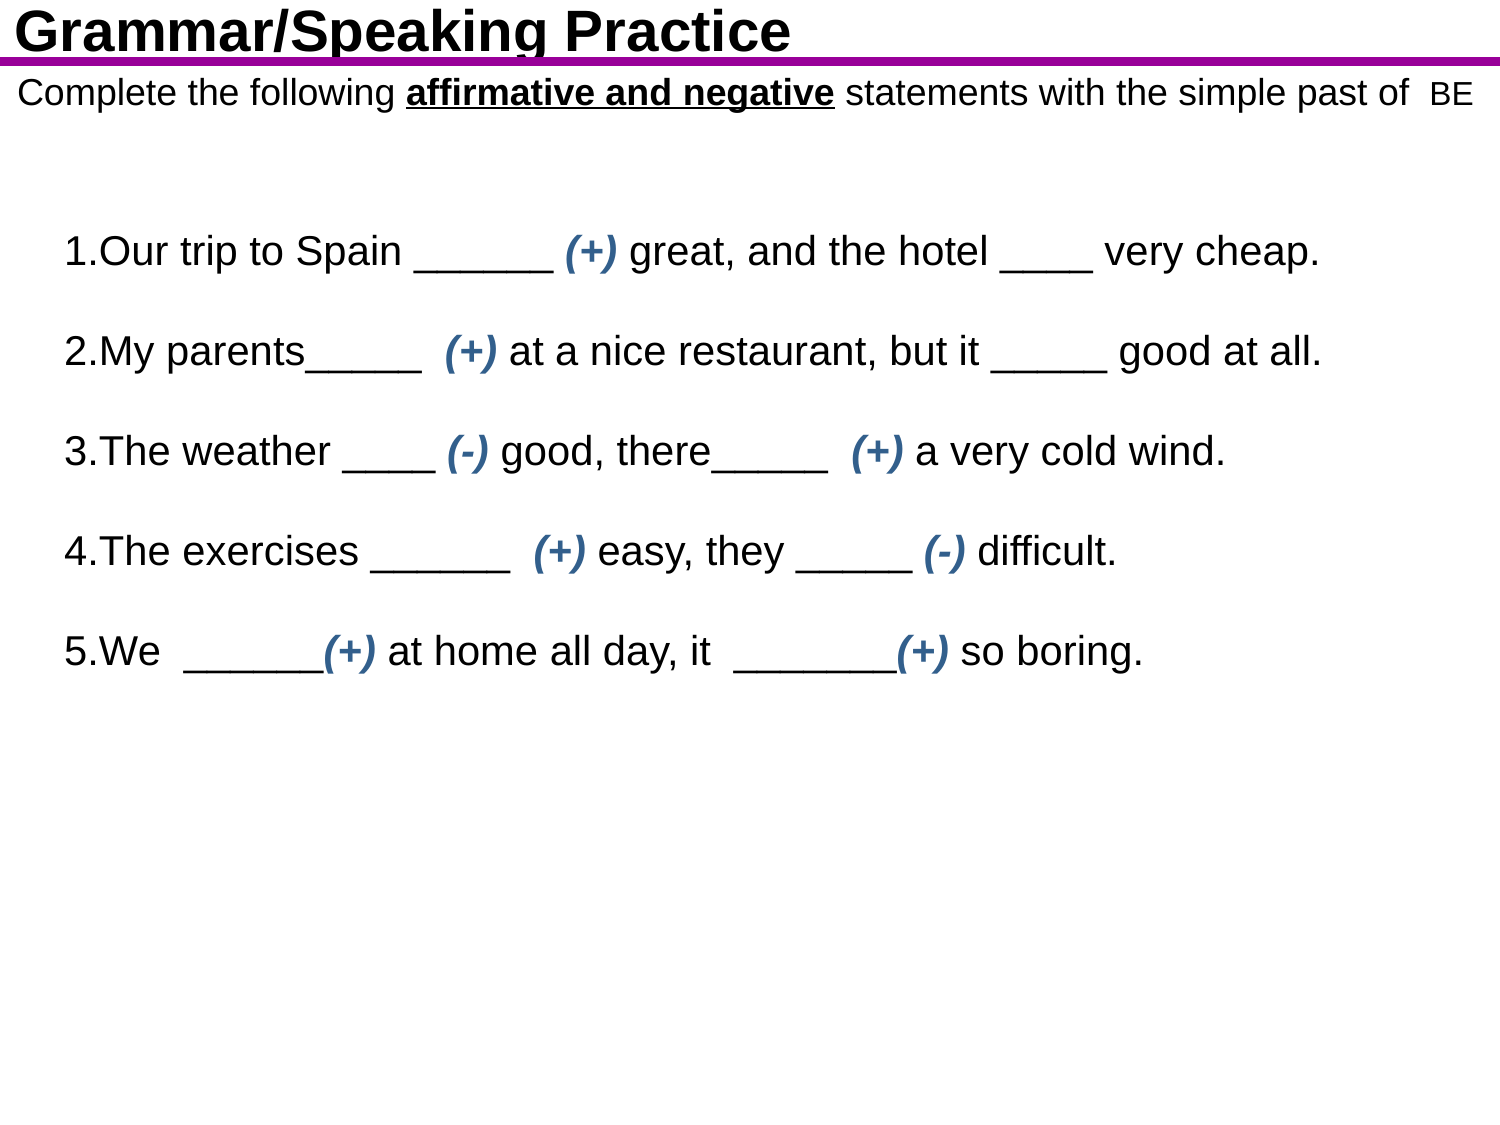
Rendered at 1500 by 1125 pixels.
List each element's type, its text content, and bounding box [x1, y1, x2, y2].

text_box Grammar/Speaking Practice [0, 0, 1500, 57]
text_box Complete the following affirmative and negative statements with the simple past of BE [2, 70, 1500, 121]
text_box Our trip to Spain ______ (+) great, and the hotel ____ very cheap. My parents_____ (+) at a nice restaurant, but it _____ good at all. The weather ____ (-) good, there_____ (+) a very cold wind. The exercises ______ (+) easy, they _____ (-) difficult. We ______(+) at home all day, it _______(+) so boring. [49, 166, 1478, 682]
text_box Grammar/Speaking Practice [0, 66, 1500, 70]
